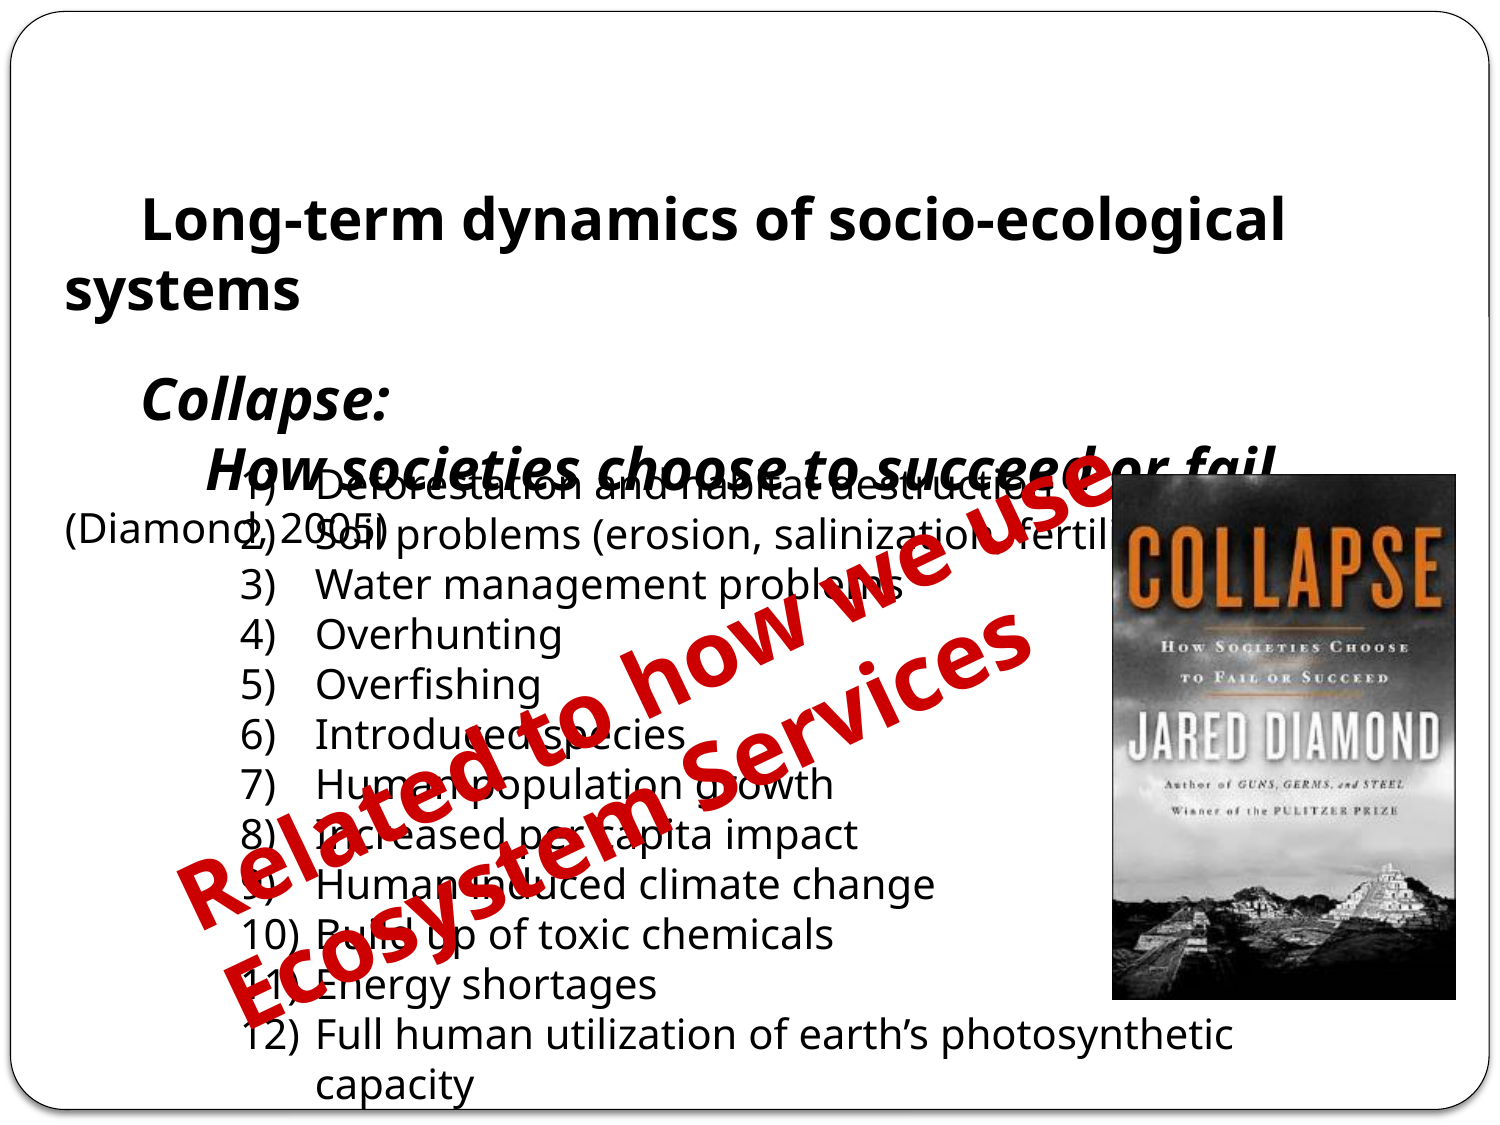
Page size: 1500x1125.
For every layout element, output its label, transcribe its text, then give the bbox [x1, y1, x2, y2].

text_box Deforestation and habitat destruction Soil problems (erosion, salinization, fertility loss) Water management problems Overhunting Overfishing Introduced species Human population growth Increased per capita impact Human induced climate change Build up of toxic chemicals Energy shortages Full human utilization of earth’s photosynthetic capacity [225, 653, 1300, 1115]
text_box Related to how we use Ecosystem Services [141, 396, 1133, 1064]
text_box Long-term dynamics of socio-ecological systems Collapse: How societies choose to succeed or fail (Diamond, 2005) [49, 174, 1475, 560]
picture [1112, 474, 1456, 1001]
text_box Deforestation and habitat destruction Soil problems (erosion, salinization, fertility loss) Water management problems Overhunting Overfishing Introduced species Human population growth Increased per capita impact Human induced climate change Build up of toxic chemicals Energy shortages Full human utilization of earth’s photosynthetic capacity [225, 450, 981, 810]
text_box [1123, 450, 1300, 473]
